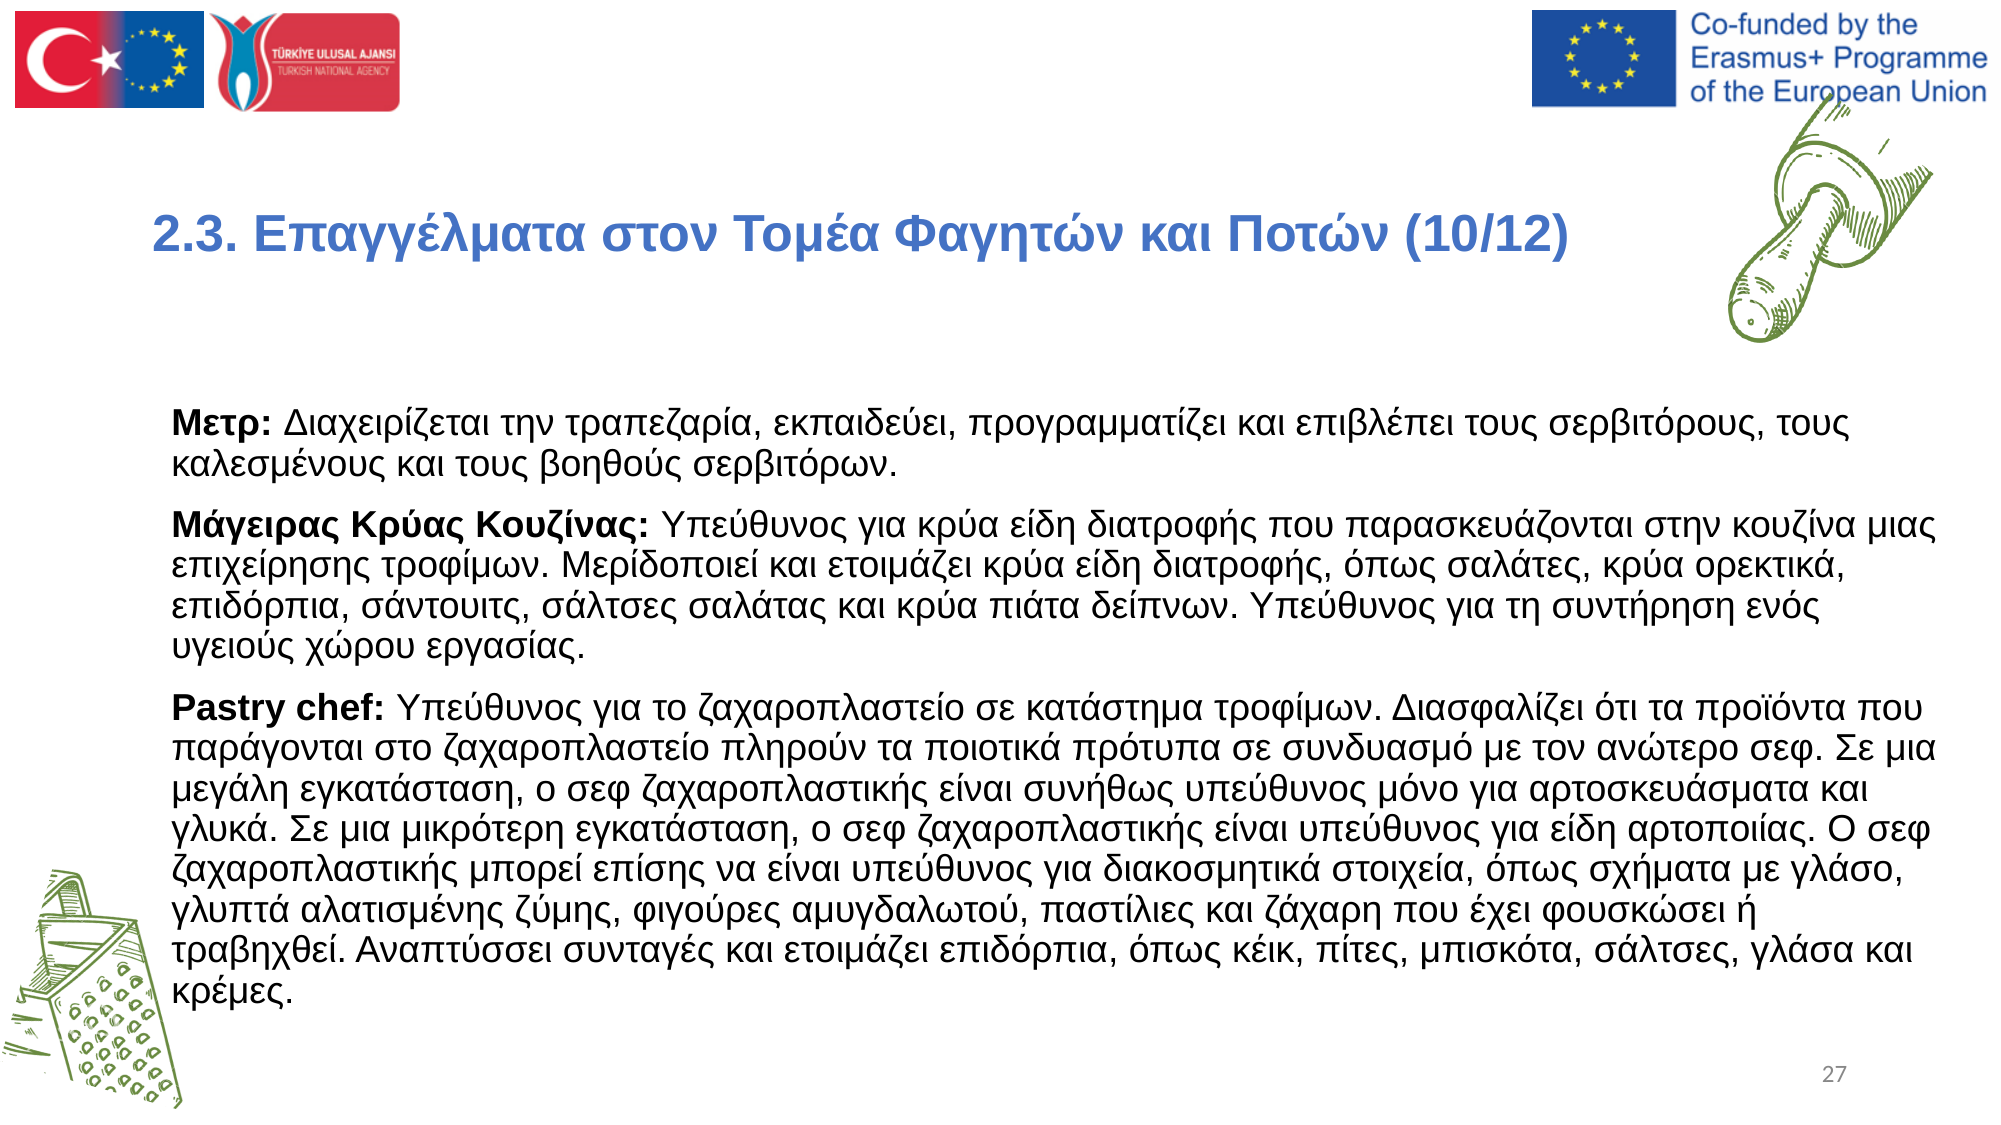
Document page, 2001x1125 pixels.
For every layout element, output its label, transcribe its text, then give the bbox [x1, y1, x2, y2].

text_box 2.3. Επαγγέλματα στον Τομέα Φαγητών και Ποτών (10/12) [137, 191, 1640, 422]
picture [0, 825, 256, 1125]
slide_number ‹#› [1412, 1042, 1863, 1103]
picture [1532, 10, 2000, 395]
picture [208, 8, 406, 118]
picture [15, 11, 204, 108]
list Μετρ: Διαχειρίζεται την τραπεζαρία, εκπαιδεύει, προγραμματίζει και επιβλέπει τους σερβιτόρους, τους καλεσμένους και τους βοηθούς σερβιτόρων. Μάγειρας Κρύας Κουζίνας: Υπεύθυνος για κρύα είδη διατροφής που παρασκευάζονται στην κουζίνα μιας επιχείρησης τροφίμων. Μερίδοποιεί και ετοιμάζει κρύα είδη διατροφής, όπως σαλάτες, κρύα ορεκτικά, επιδόρπια, σάντουιτς, σάλτσες σαλάτας και κρύα πιάτα δείπνων. Υπεύθυνος για τη συντήρηση ενός υγειούς χώρου εργασίας. Pastry chef: Υπεύθυνος για το ζαχαροπλαστείο σε κατάστημα τροφίμων. Διασφαλίζει ότι τα προϊόντα που παράγονται στο ζαχαροπλαστείο πληρούν τα ποιοτικά πρότυπα σε συνδυασμό με τον ανώτερο σεφ. Σε μια μεγάλη εγκατάσταση, ο σεφ ζαχαροπλαστικής είναι συνήθως υπεύθυνος μόνο για αρτοσκευάσματα και γλυκά. Σε μια μικρότερη εγκατάσταση, ο σεφ ζαχαροπλαστικής είναι υπεύθυνος για είδη αρτοποιίας. Ο σεφ ζαχαροπλαστικής μπορεί επίσης να είναι υπεύθυνος για διακοσμητικά στοιχεία, όπως σχήματα με γλάσο, γλυπτά αλατισμένης ζύμης, φιγούρες αμυγδαλωτού, παστίλιες και ζάχαρη που έχει φουσκώσει ή τραβηχθεί. Αναπτύσσει συνταγές και ετοιμάζει επιδόρπια, όπως κέικ, πίτες, μπισκότα, σάλτσες, γλάσα και κρέμες. [137, 395, 1956, 1047]
